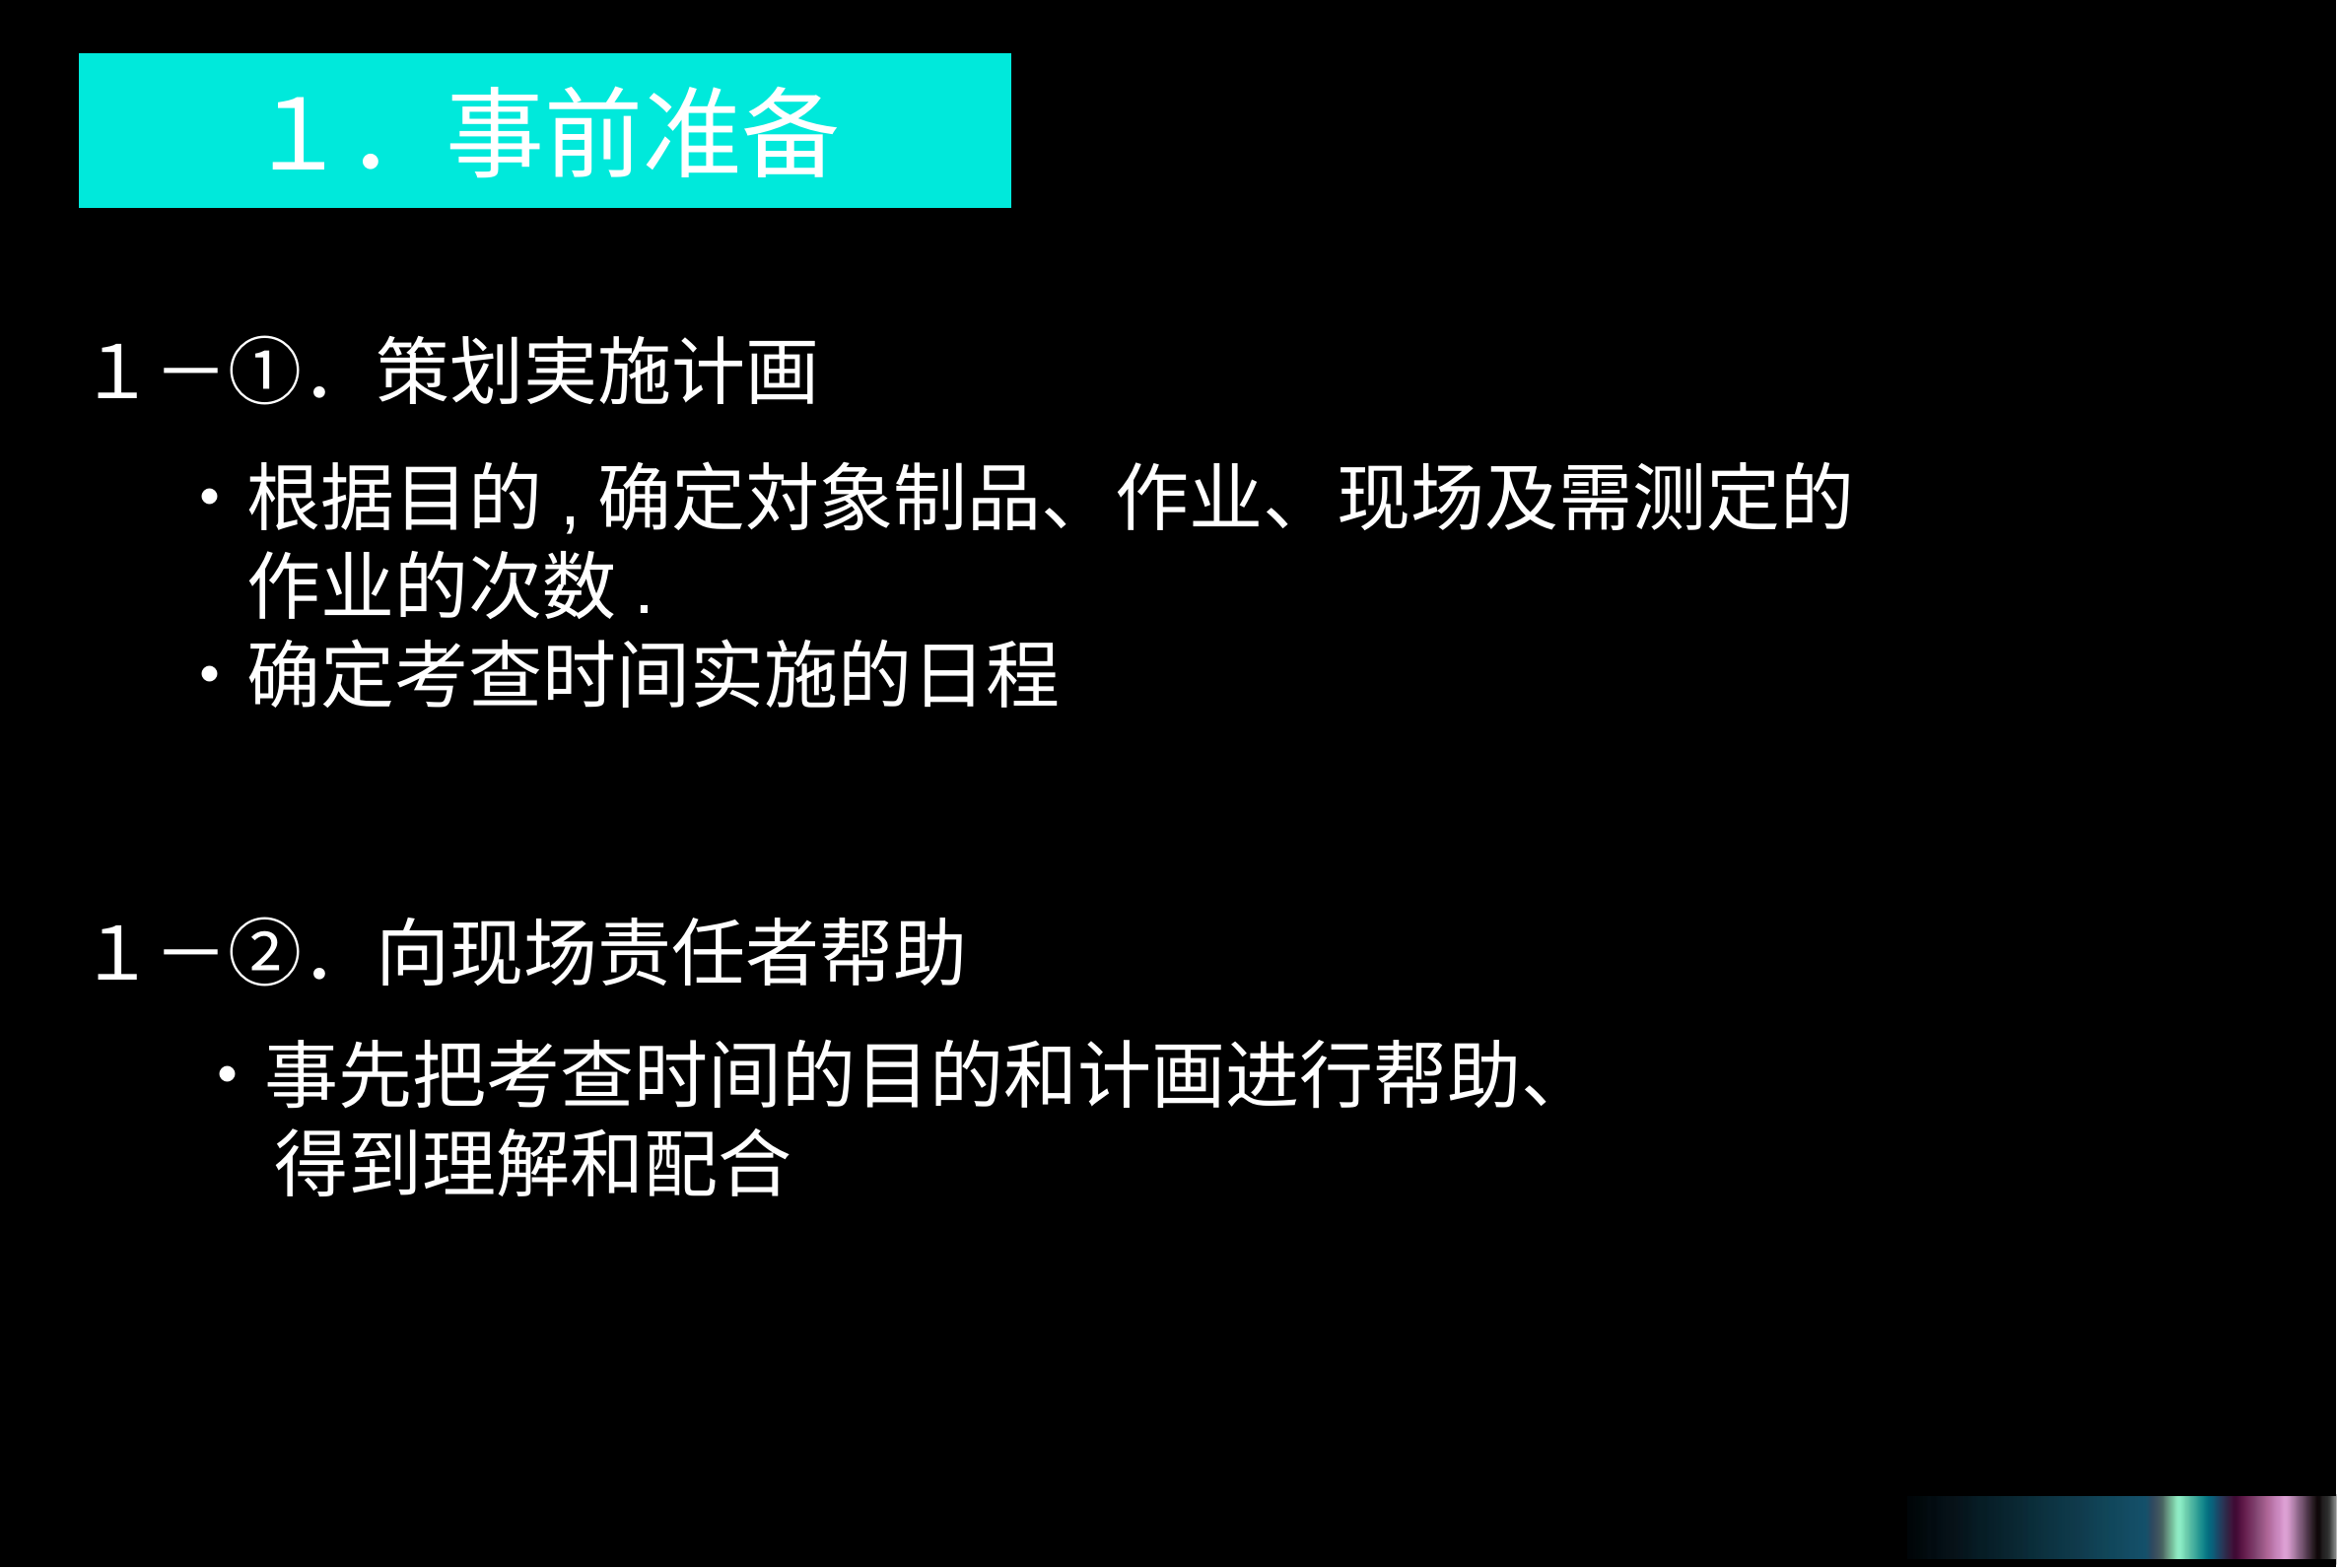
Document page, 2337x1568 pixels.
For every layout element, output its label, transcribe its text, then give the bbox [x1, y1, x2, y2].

text_box ・根据目的,确定対象制品、作业、现场及需测定的 作业的次数. ・确定考查时间实施的日程 [150, 440, 1878, 728]
text_box １．事前准备 [77, 52, 1012, 209]
picture [1907, 1496, 2209, 1559]
text_box ・事先把考查时间的目的和计画进行帮助、 得到理解和配合 [168, 1016, 1617, 1217]
text_box １－②．向现场责任者帮助 [58, 895, 991, 1006]
text_box １－①．策划実施计画 [58, 312, 843, 425]
picture [2213, 1496, 2337, 1559]
